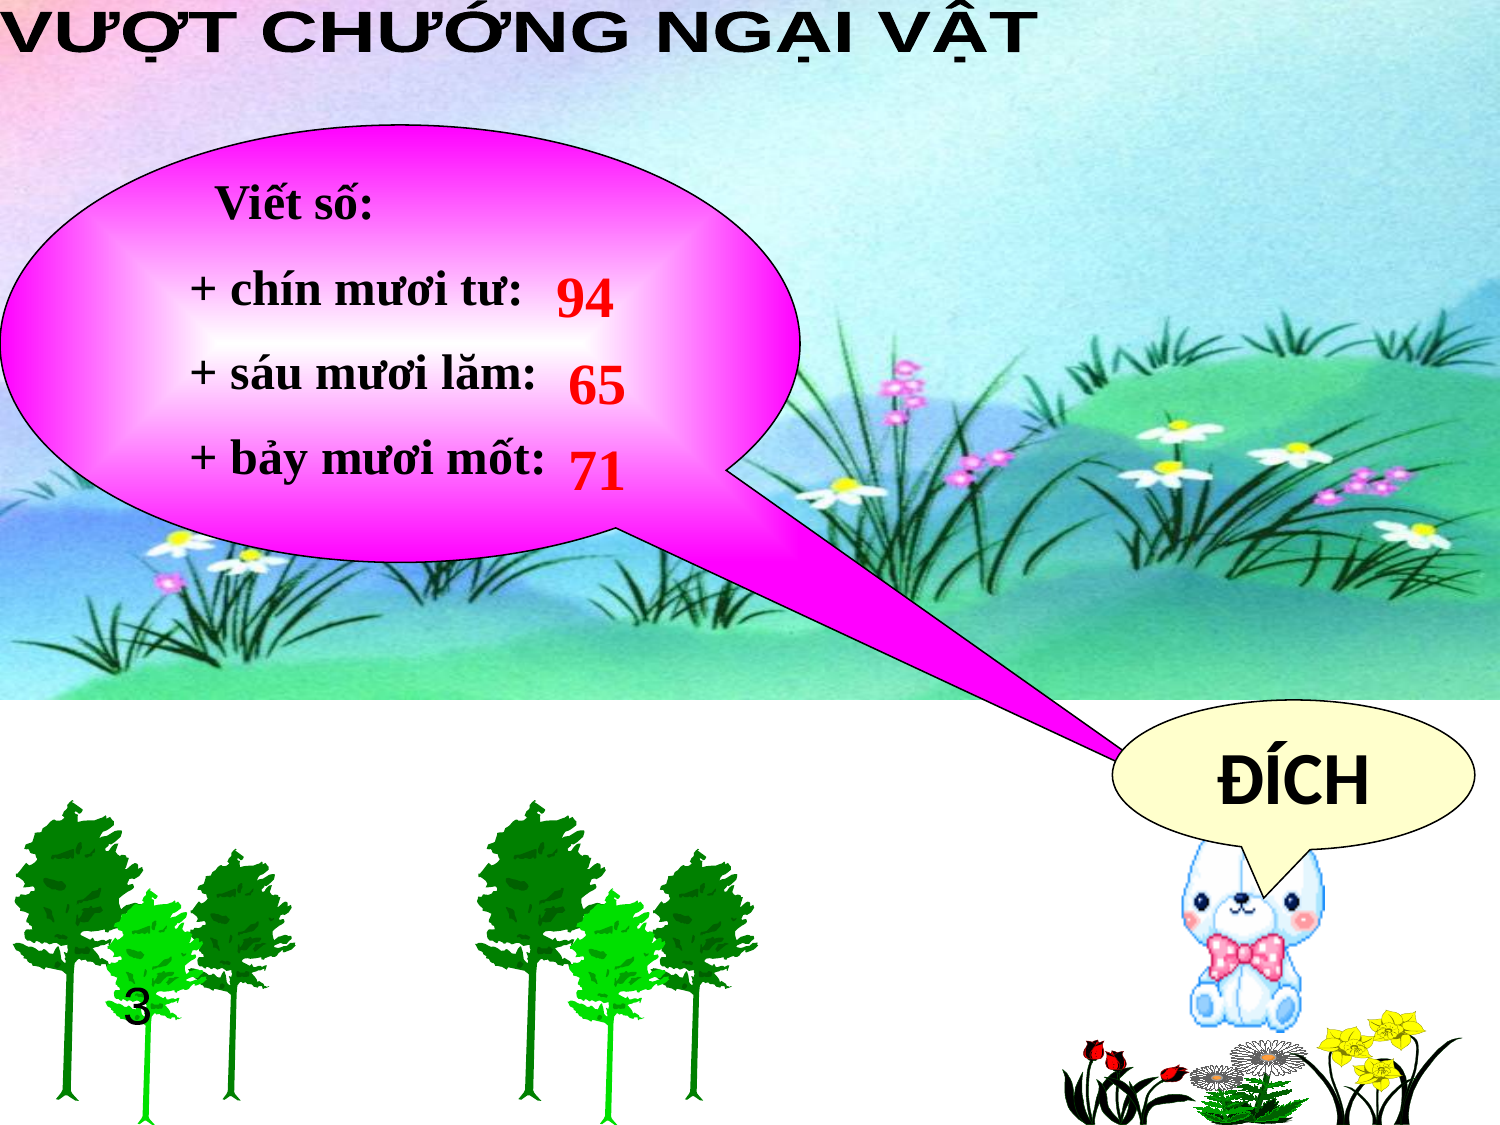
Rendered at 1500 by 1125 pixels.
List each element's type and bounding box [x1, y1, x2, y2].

picture [1177, 737, 1326, 1034]
text_box [0, 0, 1500, 1125]
